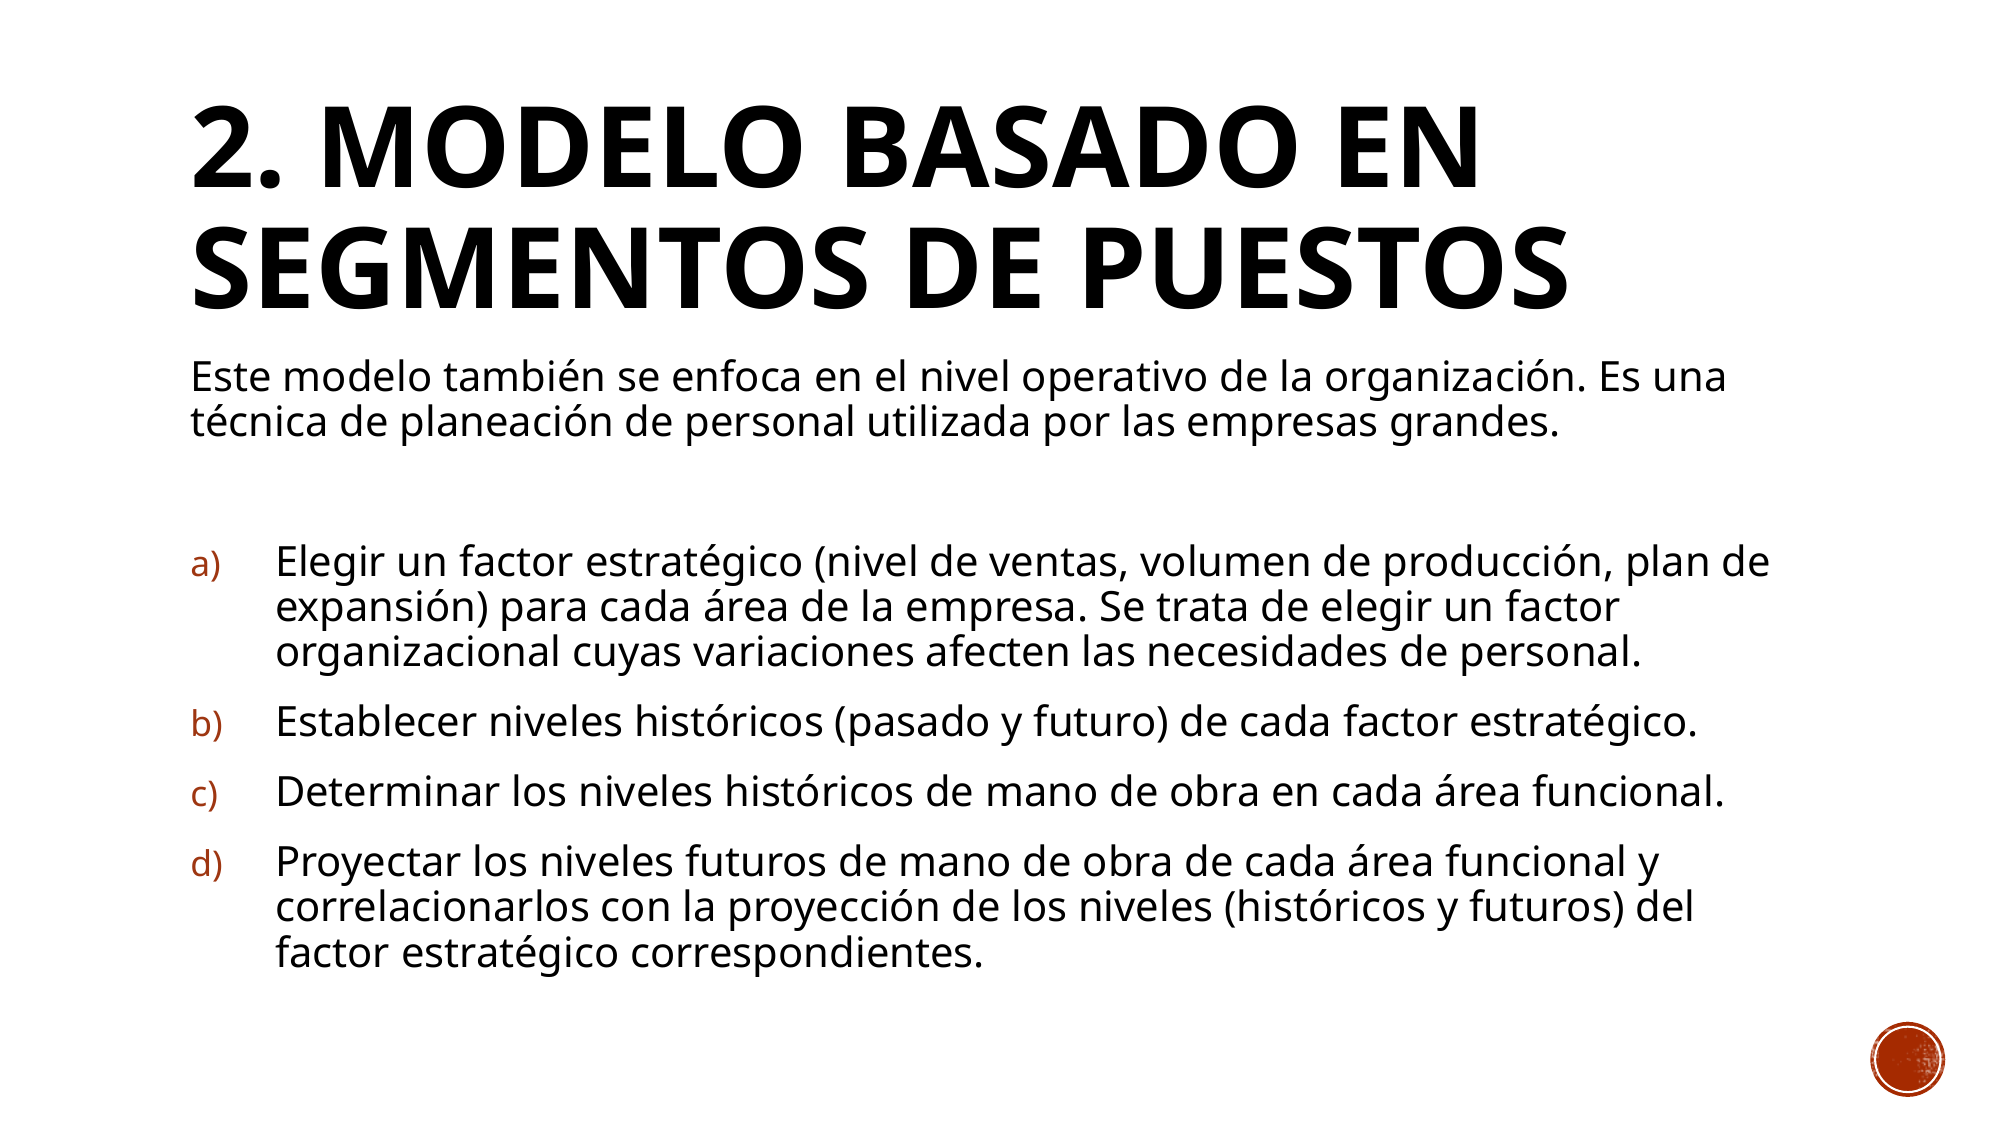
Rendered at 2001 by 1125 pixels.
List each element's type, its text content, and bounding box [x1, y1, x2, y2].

list Este modelo también se enfoca en el nivel operativo de la organización. Es una técnica de planeación de personal utilizada por las empresas grandes. Elegir un factor estratégico (nivel de ventas, volumen de producción, plan de expansión) para cada área de la empresa. Se trata de elegir un factor organizacional cuyas variaciones afecten las necesidades de personal. Establecer niveles históricos (pasado y futuro) de cada factor estratégico. Determinar los niveles históricos de mano de obra en cada área funcional. Proyectar los niveles futuros de mano de obra de cada área funcional y correlacionarlos con la proyección de los niveles (históricos y futuros) del factor estratégico correspondientes. [175, 348, 1826, 1013]
title 2. Modelo basado en segmentos de puestos [175, 79, 1826, 344]
